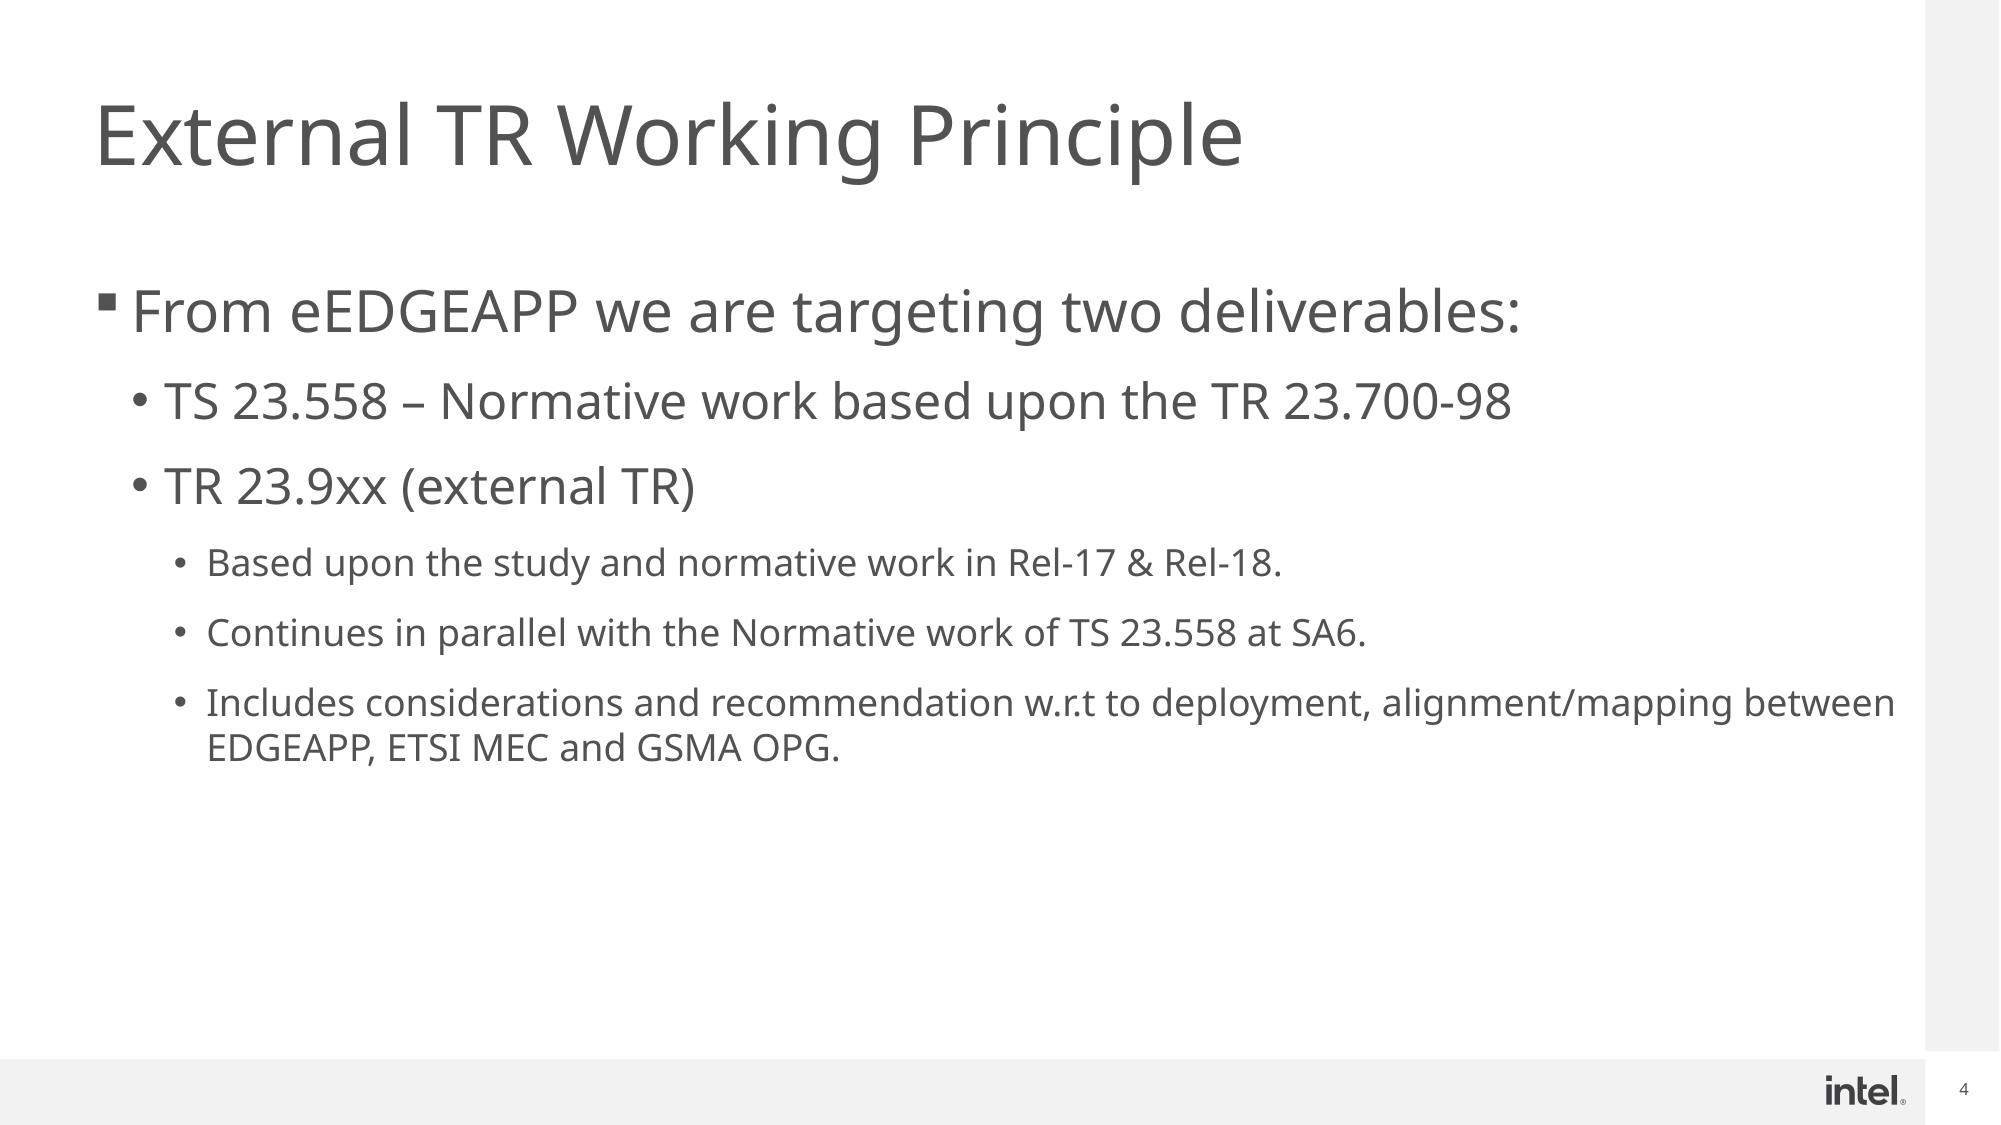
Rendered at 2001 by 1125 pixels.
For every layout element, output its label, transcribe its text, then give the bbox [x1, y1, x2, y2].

title External TR Working Principle [93, 93, 1901, 251]
list From eEDGEAPP we are targeting two deliverables: TS 23.558 – Normative work based upon the TR 23.700-98 TR 23.9xx (external TR) Based upon the study and normative work in Rel-17 & Rel-18. Continues in parallel with the Normative work of TS 23.558 at SA6. Includes considerations and recommendation w.r.t to deployment, alignment/mapping between EDGEAPP, ETSI MEC and GSMA OPG. [93, 273, 1901, 1026]
picture [1826, 1075, 1906, 1105]
